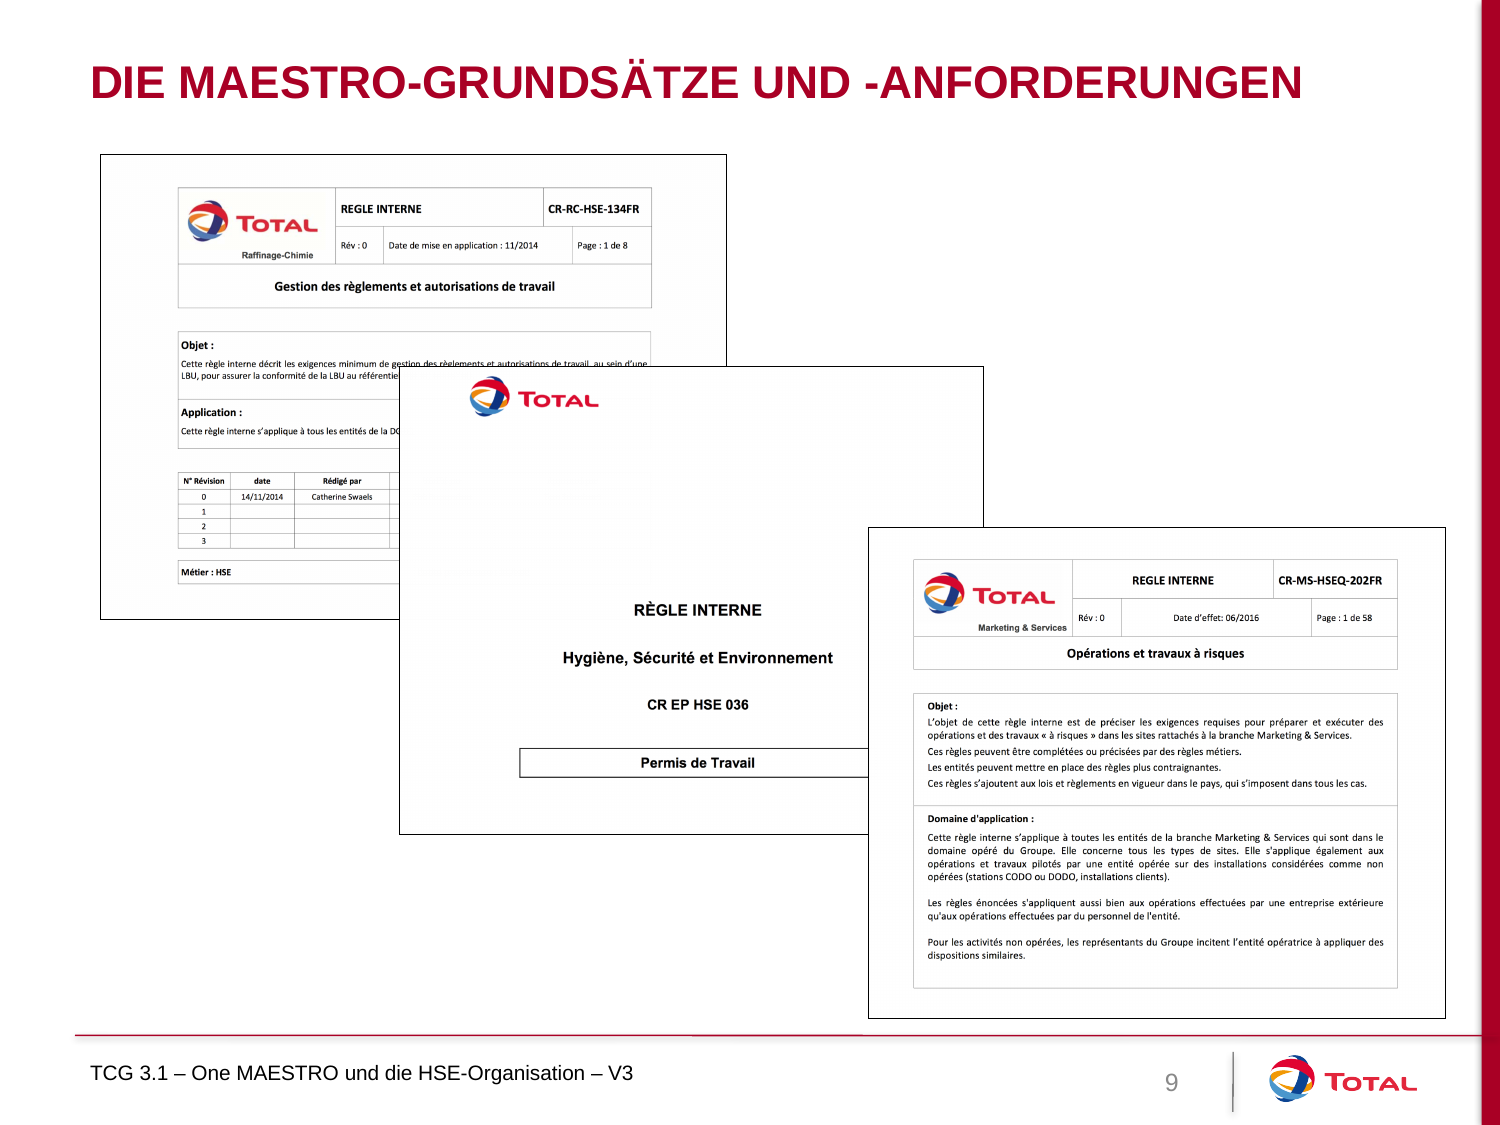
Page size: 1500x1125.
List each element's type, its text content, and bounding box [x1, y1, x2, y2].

picture [100, 154, 1446, 1019]
title Die Maestro-Grundsätze und -Anforderungen [75, 45, 1424, 150]
footer TCG 3.1 – One MAESTRO und die HSE-Organisation – V3 [75, 1051, 988, 1112]
picture [1260, 1045, 1426, 1112]
slide_number 9 [1074, 1051, 1194, 1112]
